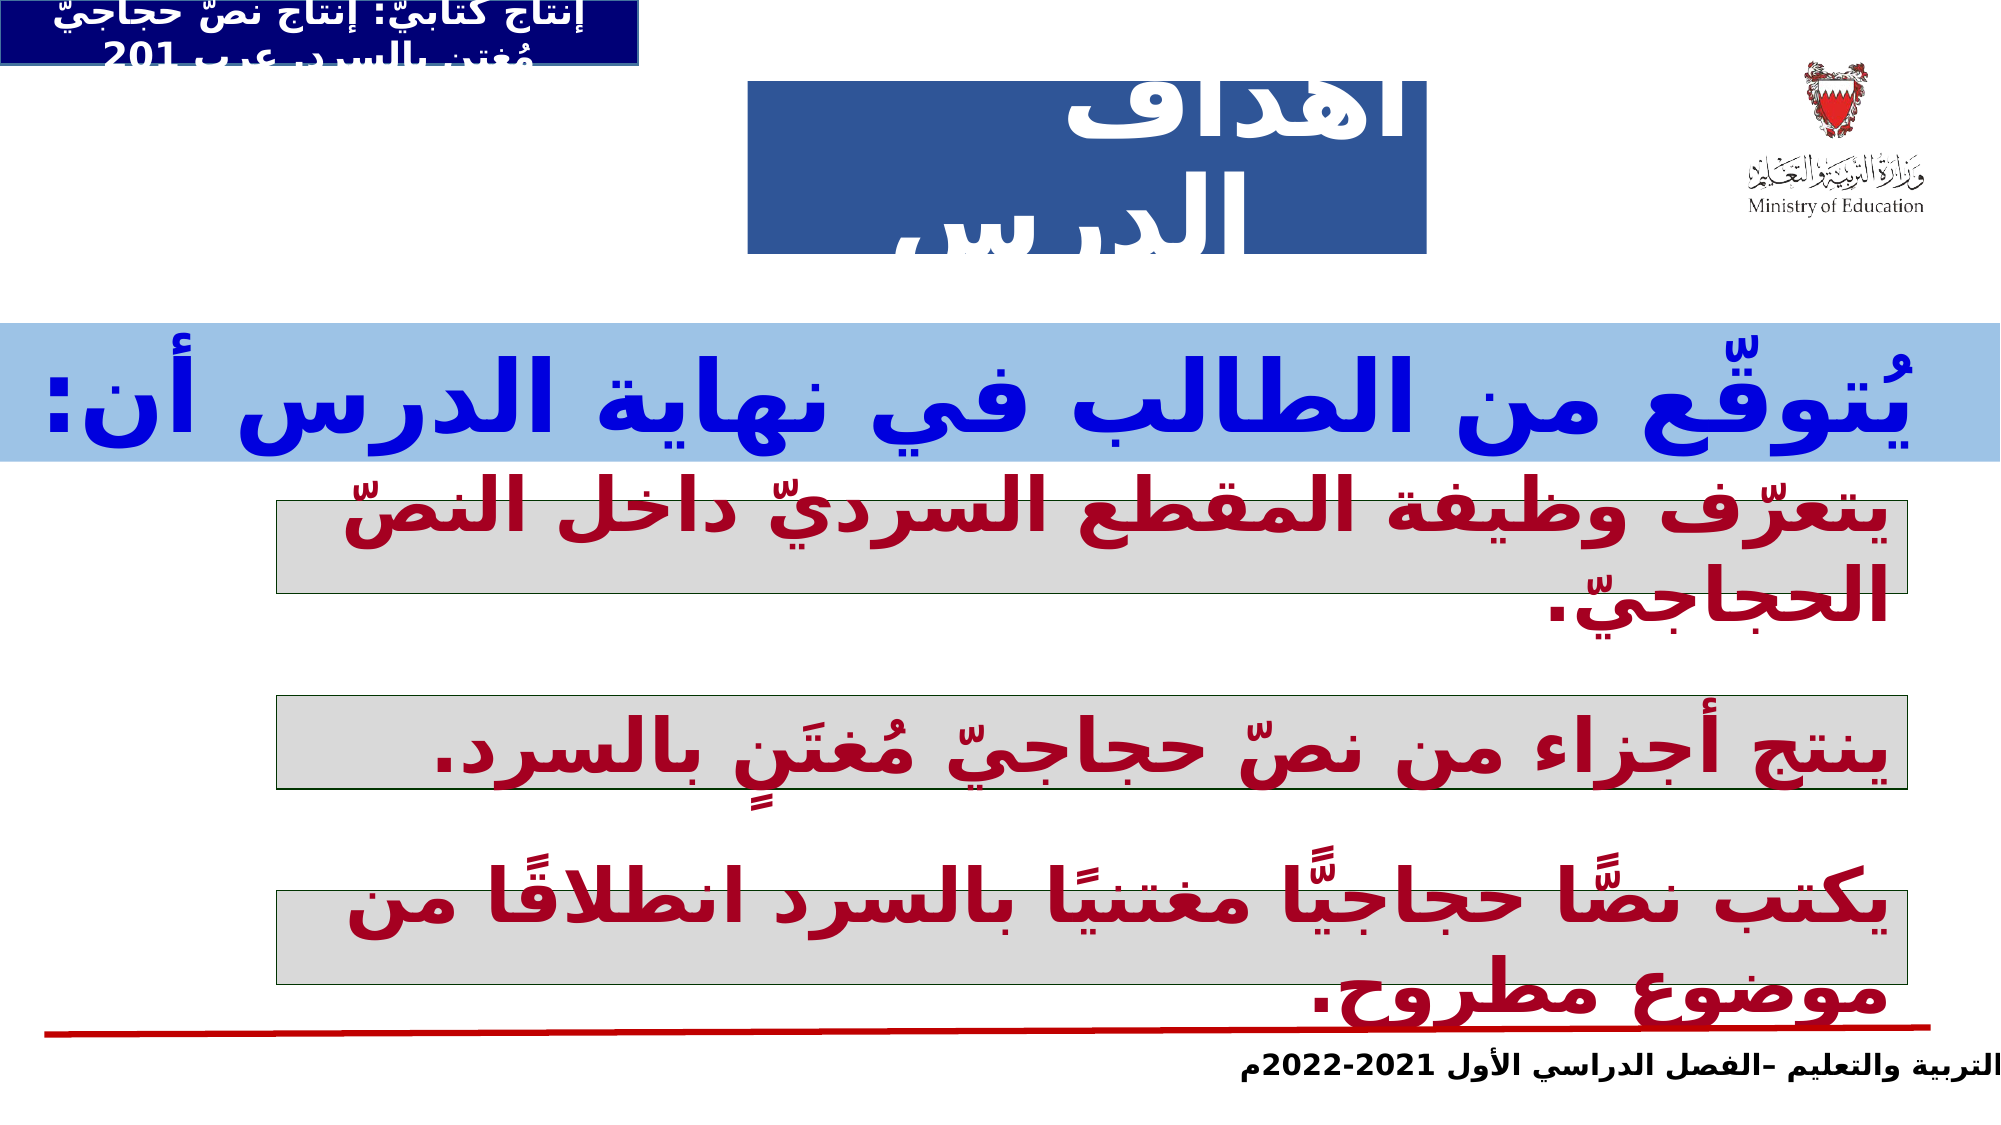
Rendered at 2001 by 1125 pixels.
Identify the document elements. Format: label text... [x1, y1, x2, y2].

text_box يتعرّف وظيفة المقطع السرديّ داخل النصّ الحجاجيّ. [276, 500, 1908, 594]
text_box وزارة التربية والتعليم –الفصل الدراسي الأول 2021-2022م [1225, 1036, 2000, 1089]
text_box يُتوقّع من الطالب في نهاية الدرس أن: [0, 322, 2000, 463]
text_box ينتج أجزاء من نصّ حجاجيّ مُغتَنٍ بالسرد. [276, 695, 1908, 790]
text_box إنتاج كتابيّ: إنتاج نصّ حجاجيّ مُغتنٍ بالسرد. عرب 201 [0, 0, 639, 66]
text_box يكتب نصًّا حجاجيًّا مغتنيًا بالسرد انطلاقًا من موضوع مطروح. [276, 890, 1908, 985]
picture [1713, 37, 1963, 246]
text_box أهداف الدرس [747, 81, 1427, 254]
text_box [44, 1027, 1931, 1035]
